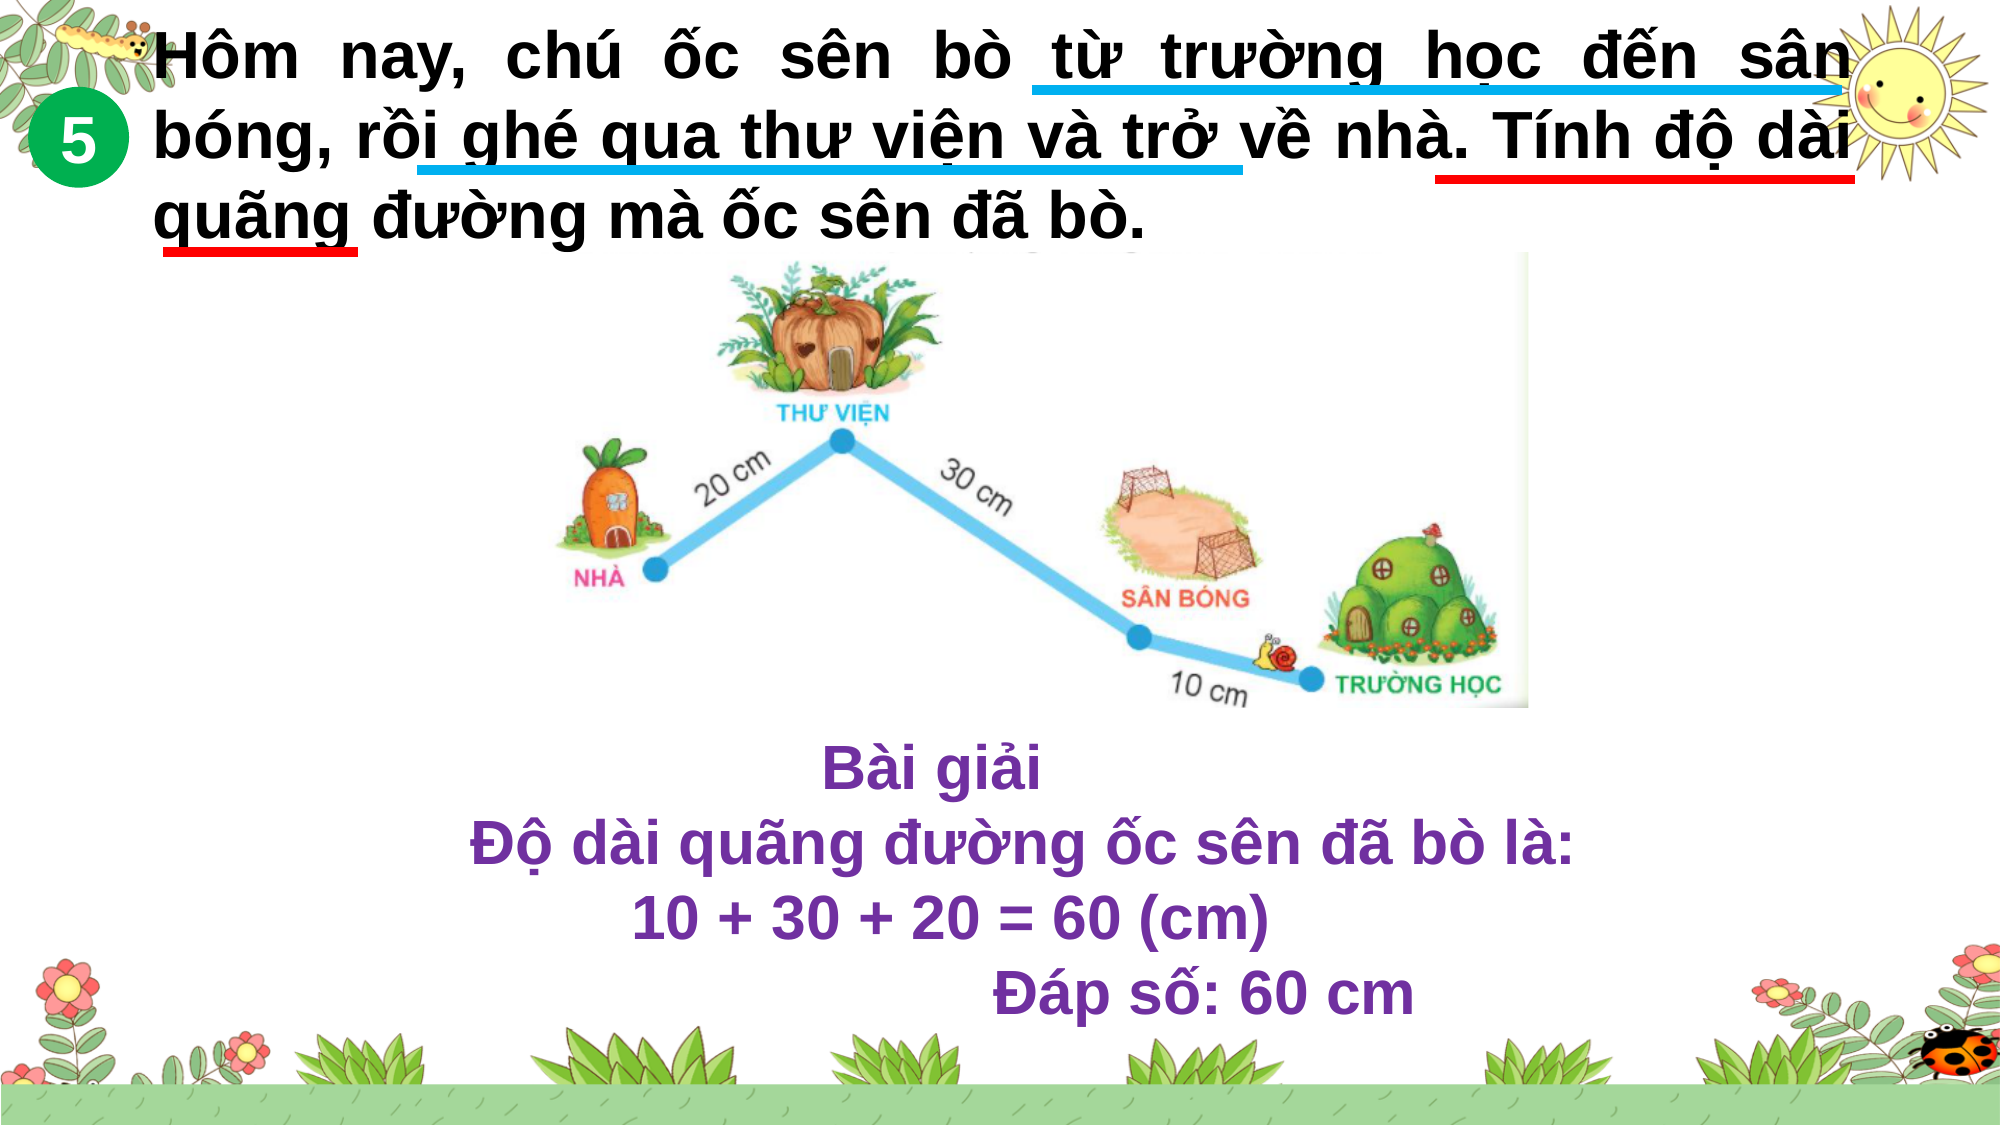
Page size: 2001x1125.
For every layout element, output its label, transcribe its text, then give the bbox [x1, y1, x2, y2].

text_box Bài giải Độ dài quãng đường ốc sên đã bò là: 10 + 30 + 20 = 60 (cm) Đáp số: 60 cm [306, 719, 1628, 1114]
text_box Hôm nay, chú ốc sên bò từ trường học đến sân bóng, rồi ghé qua thư viện và trở về nhà. Tính độ dài quãng đường mà ốc sên đã bò. [137, 4, 1869, 260]
picture [0, 0, 2001, 1125]
text_box 5 [27, 85, 131, 189]
